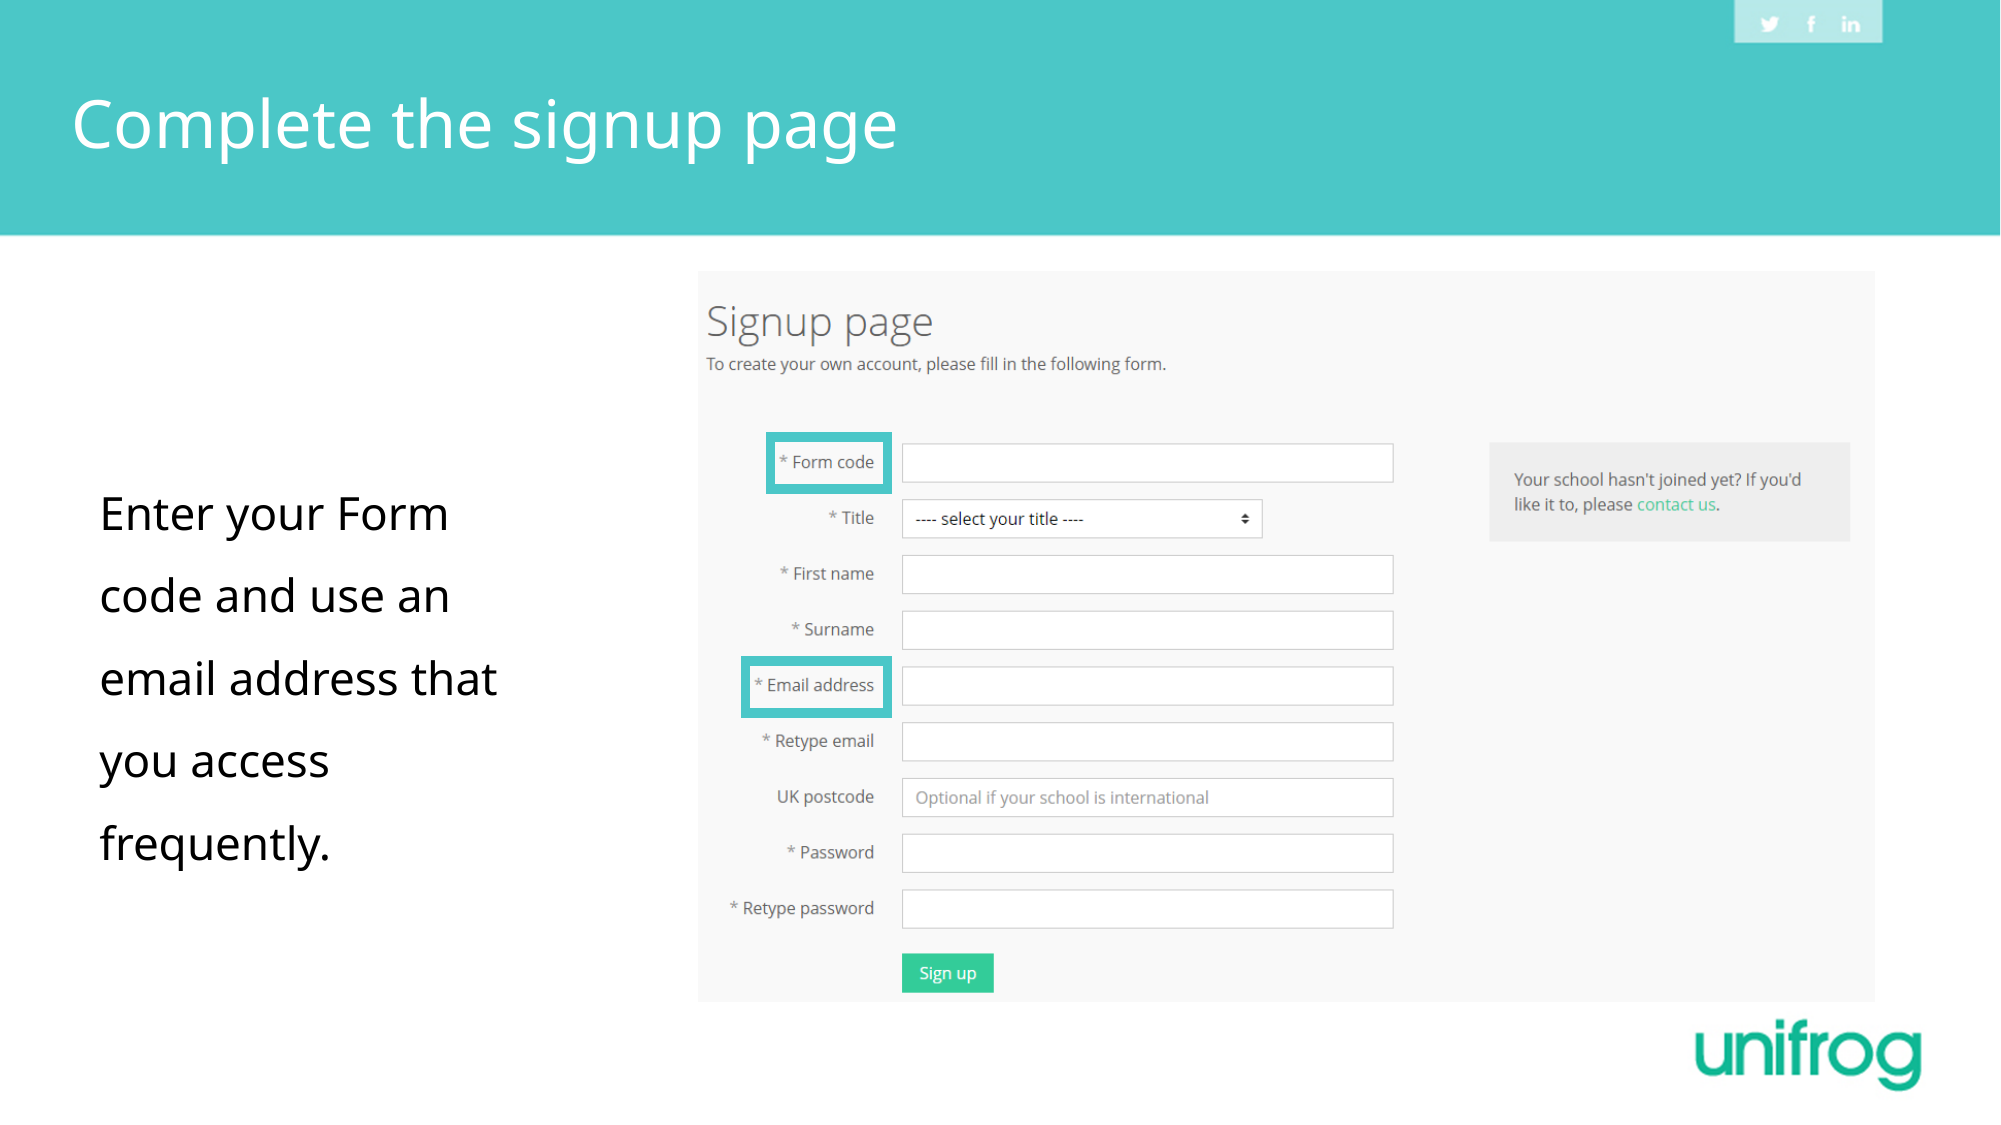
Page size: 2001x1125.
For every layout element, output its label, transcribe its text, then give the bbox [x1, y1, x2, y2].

text_box Complete the signup page [56, 74, 1516, 169]
picture [0, 0, 2001, 1125]
text_box Enter your Form code and use an email address that you access frequently. [84, 449, 563, 877]
